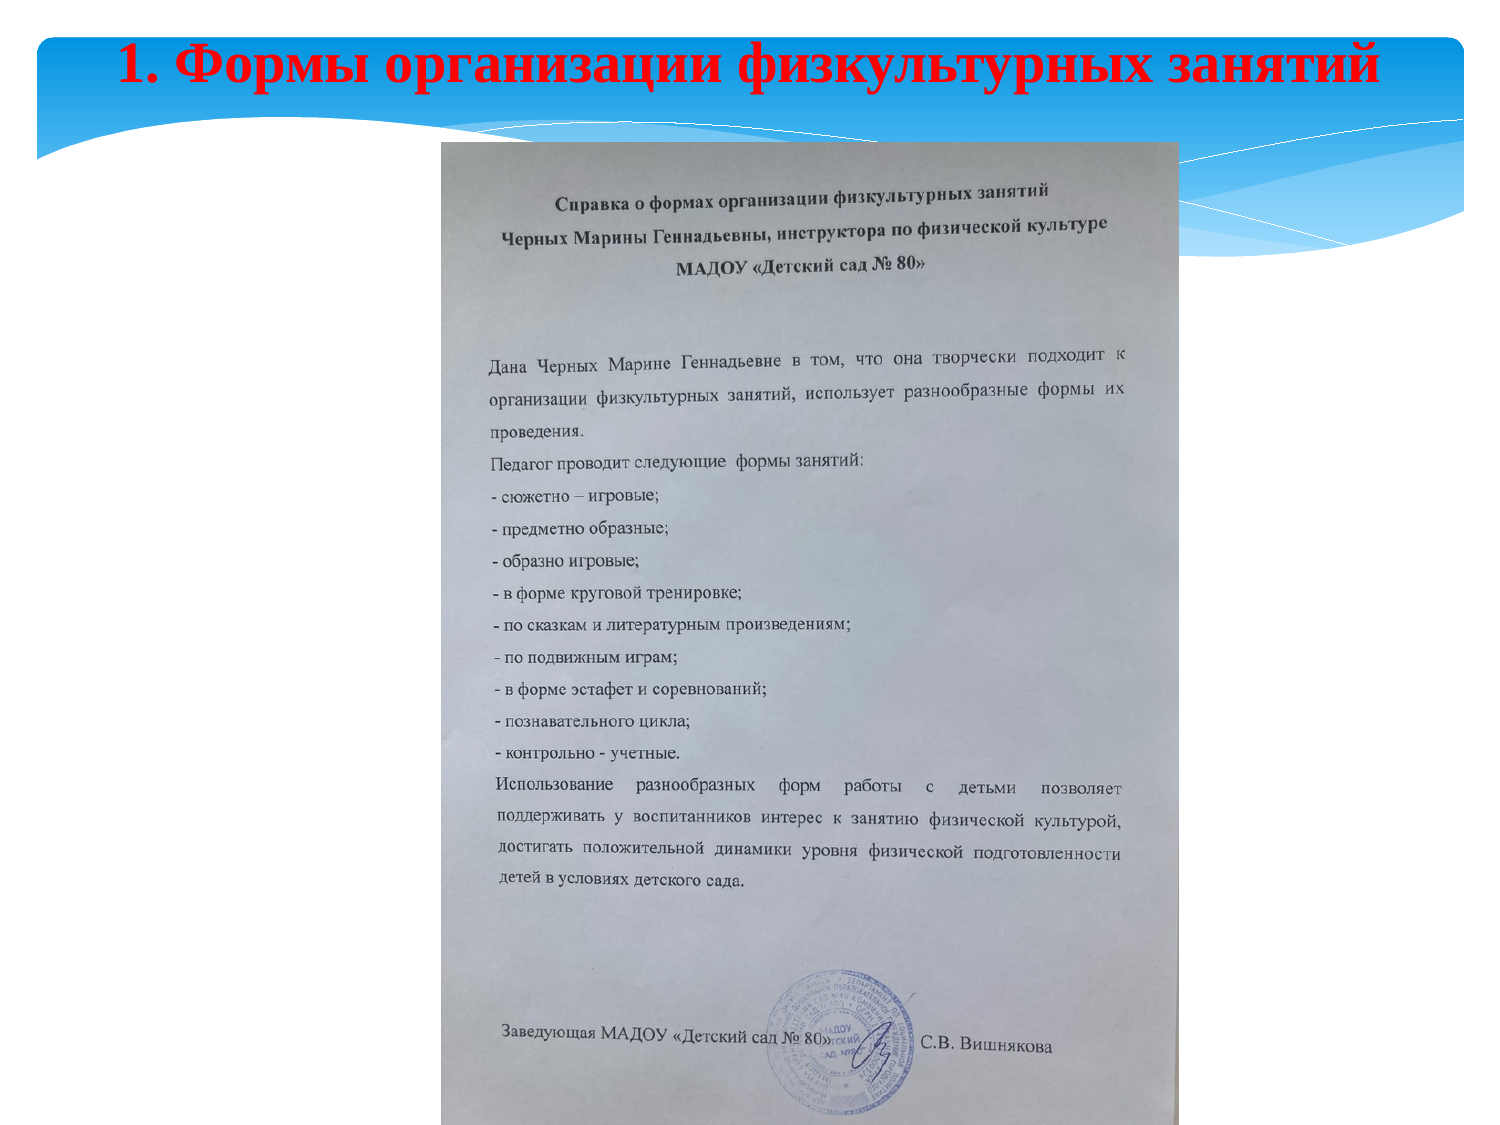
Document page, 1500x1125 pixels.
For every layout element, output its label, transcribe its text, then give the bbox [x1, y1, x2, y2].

text_box 1. Формы организации физкультурных занятий [55, 16, 1443, 147]
picture [441, 142, 1179, 1125]
